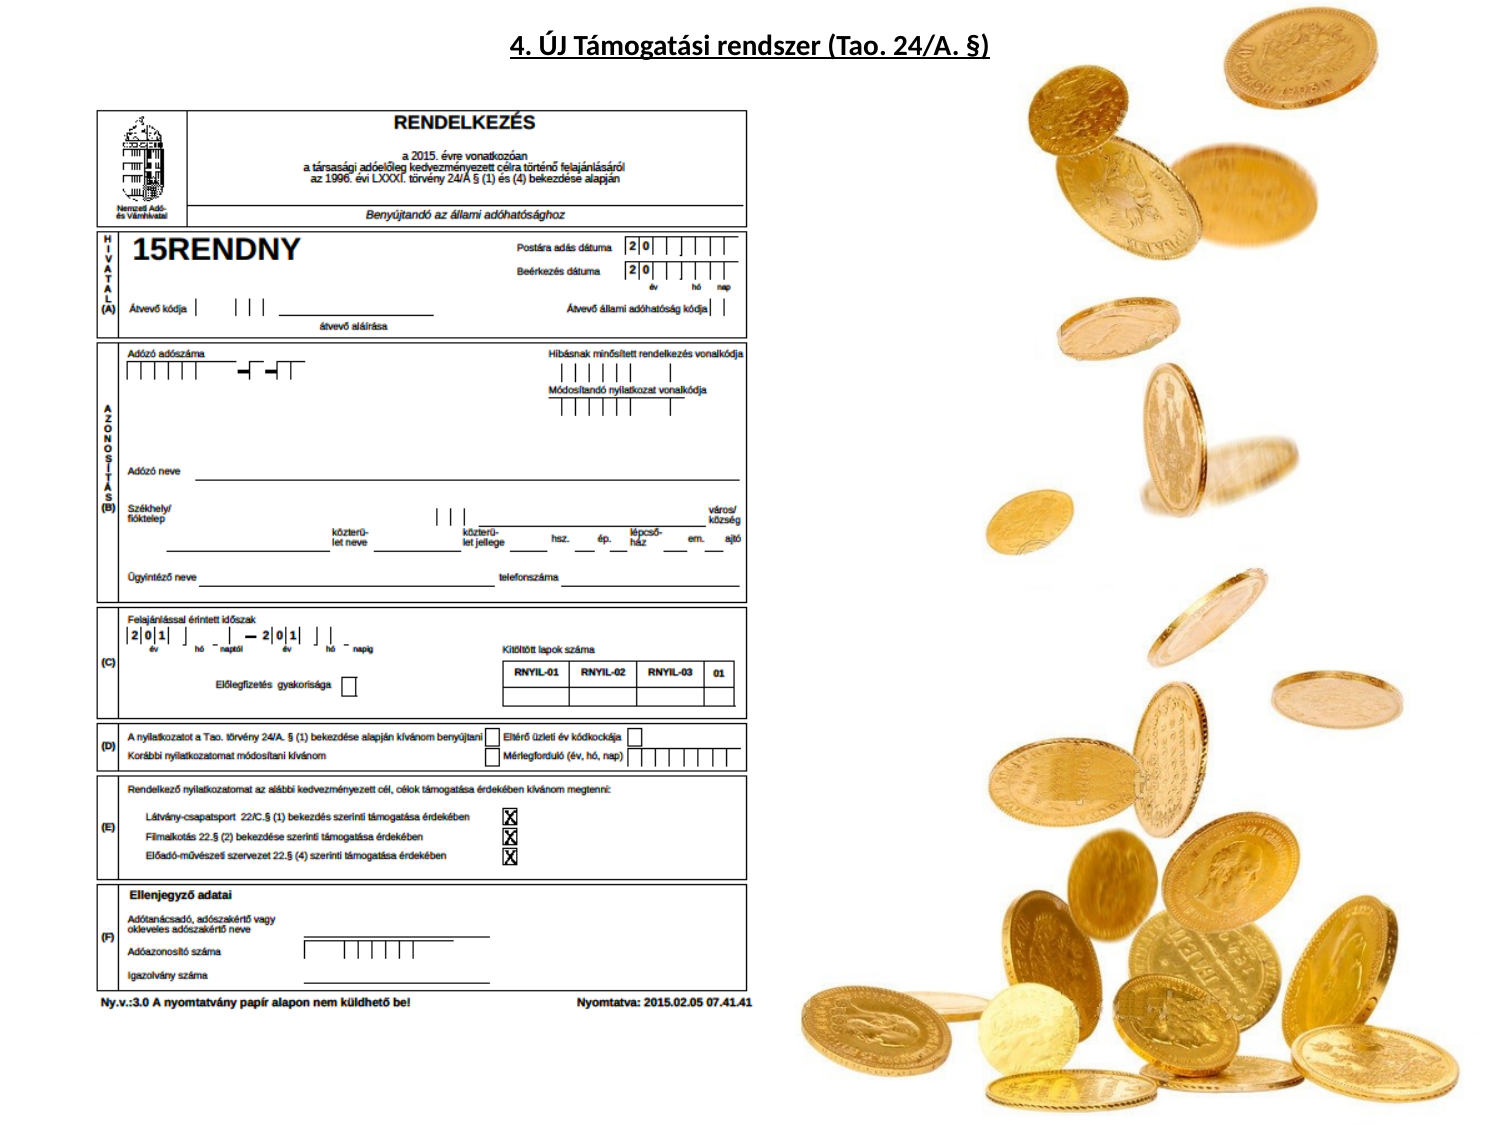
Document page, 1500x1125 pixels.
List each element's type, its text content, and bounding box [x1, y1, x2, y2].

picture [572, 0, 1500, 1125]
text_box 4. ÚJ Támogatási rendszer (Tao. 24/A. §) [0, 18, 566, 69]
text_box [52, 69, 796, 1121]
